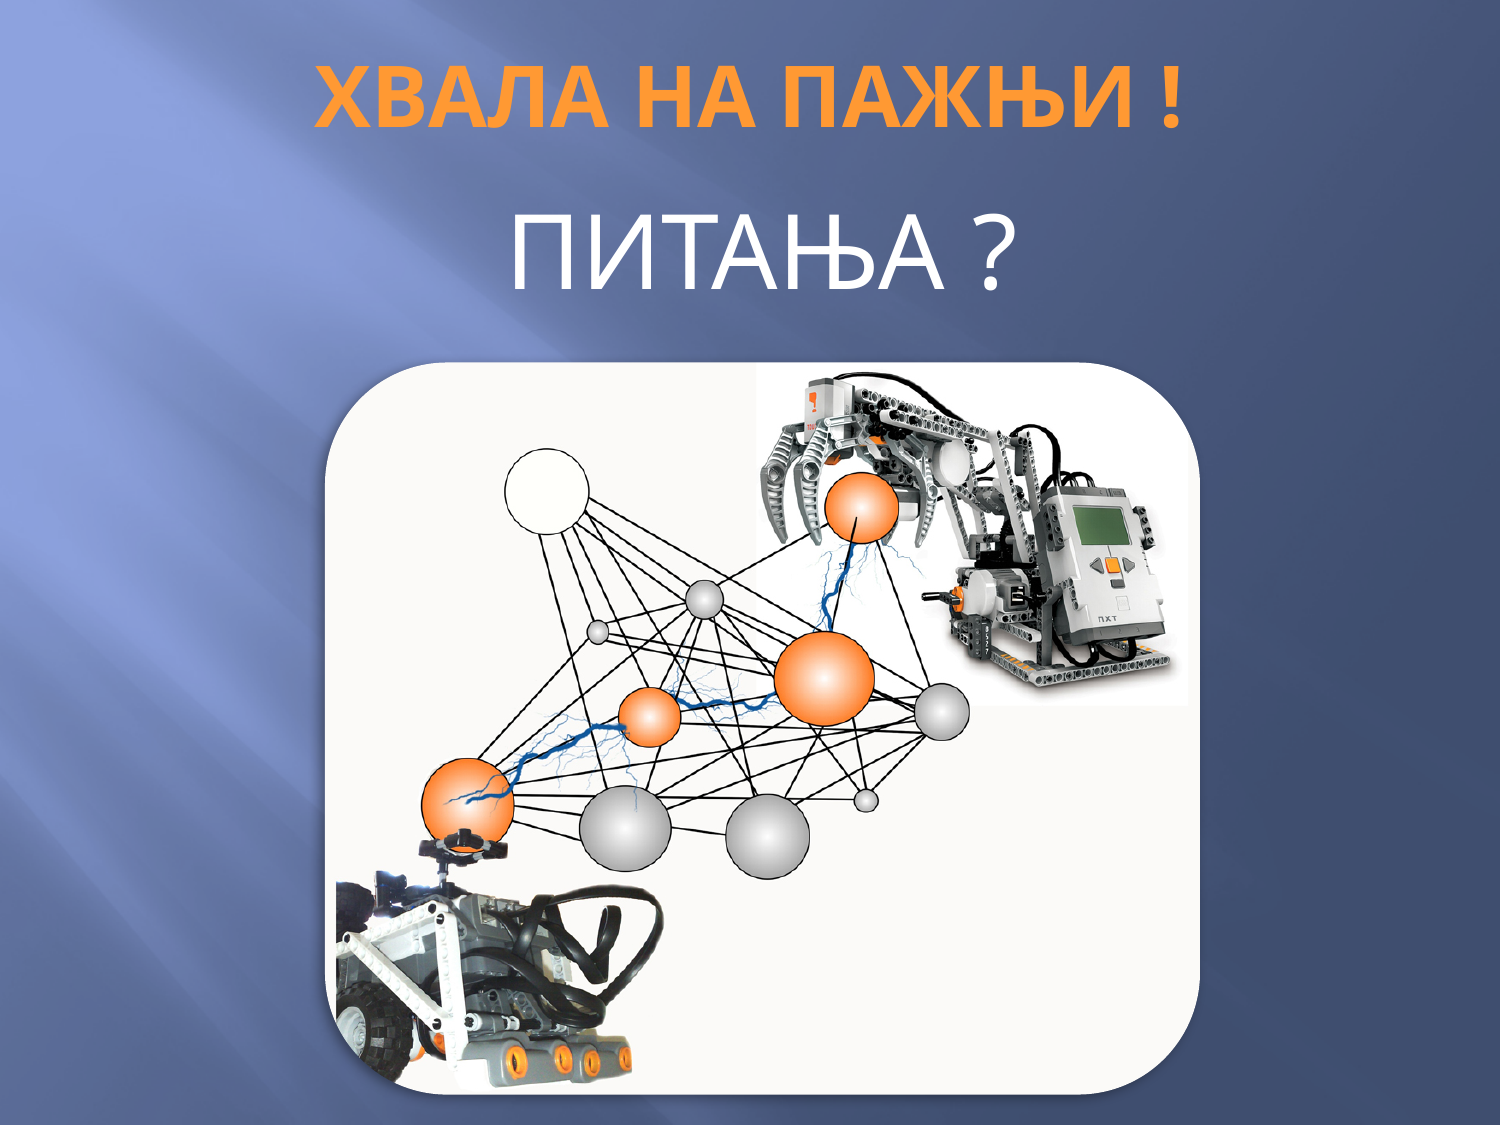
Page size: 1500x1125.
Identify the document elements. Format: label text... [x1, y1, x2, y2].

title ХВАЛА НА ПАЖЊИ ! [75, 0, 1425, 177]
picture [324, 362, 1201, 1095]
list ПИТАЊА ? [75, 177, 1425, 950]
